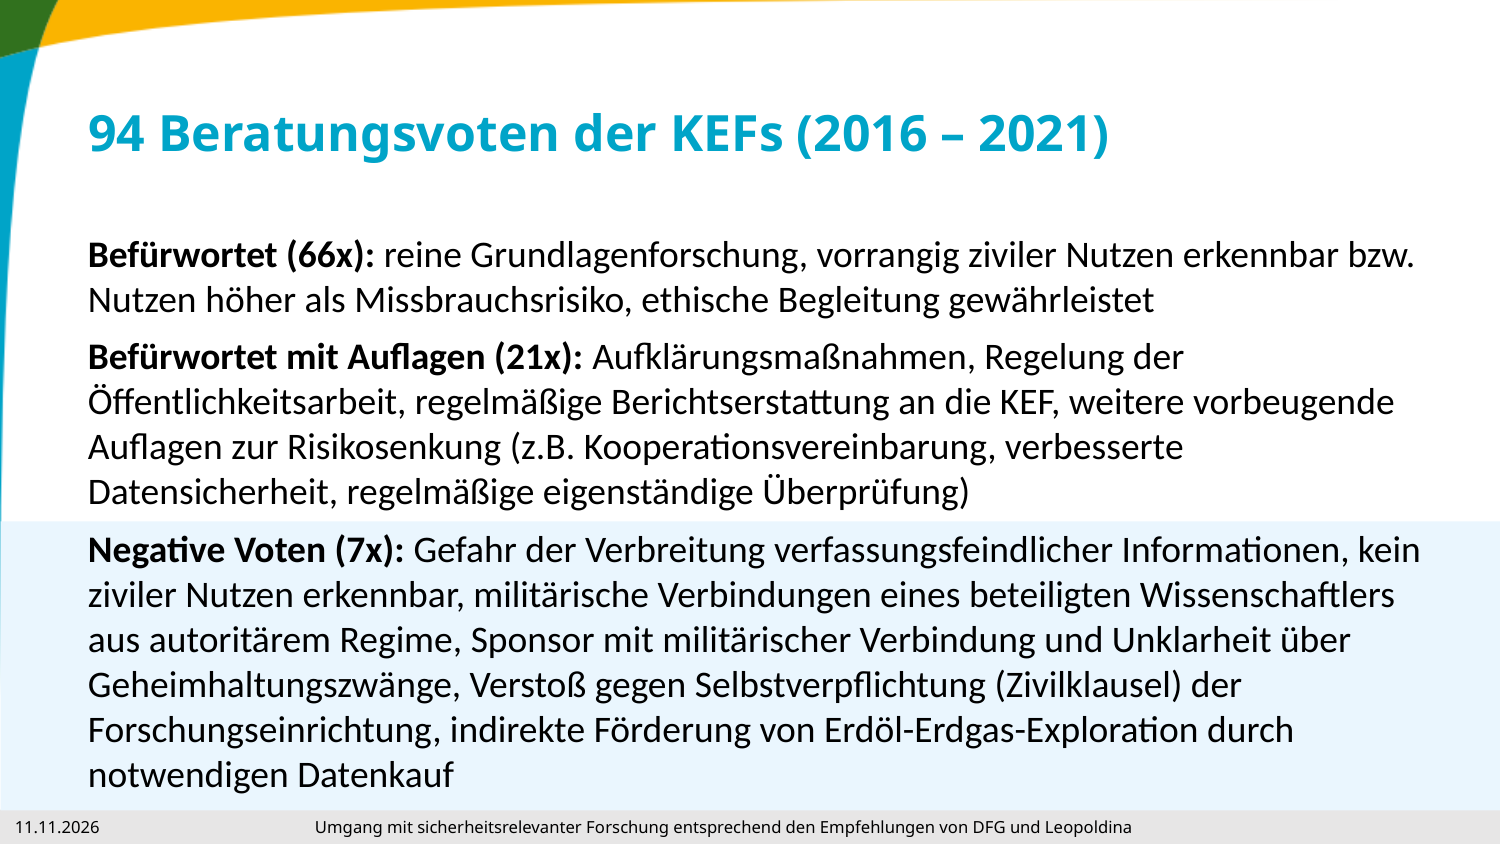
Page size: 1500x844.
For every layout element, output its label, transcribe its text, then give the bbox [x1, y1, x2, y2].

text_box 94 Beratungsvoten der KEFs (2016 – 2021) [73, 77, 1480, 179]
text_box [0, 520, 1500, 811]
text_box Befürwortet (66x): reine Grundlagenforschung, vorrangig ziviler Nutzen erkennbar bzw. Nutzen höher als Missbrauchsrisiko, ethische Begleitung gewährleistet Befürwortet mit Auflagen (21x): Aufklärungsmaßnahmen, Regelung der Öffentlichkeitsarbeit, regelmäßige Berichtserstattung an die KEF, weitere vorbeugende Auflagen zur Risikosenkung (z.B. Kooperationsvereinbarung, verbesserte Datensicherheit, regelmäßige eigenständige Überprüfung) Negative Voten (7x): Gefahr der Verbreitung verfassungsfeindlicher Informationen, kein ziviler Nutzen erkennbar, militärische Verbindungen eines beteiligten Wissenschaftlers aus autoritärem Regime, Sponsor mit militärischer Verbindung und Unklarheit über Geheimhaltungszwänge, Verstoß gegen Selbstverpflichtung (Zivilklausel) der Forschungseinrichtung, indirekte Förderung von Erdöl-Erdgas-Exploration durch notwendigen Datenkauf [73, 222, 1453, 802]
